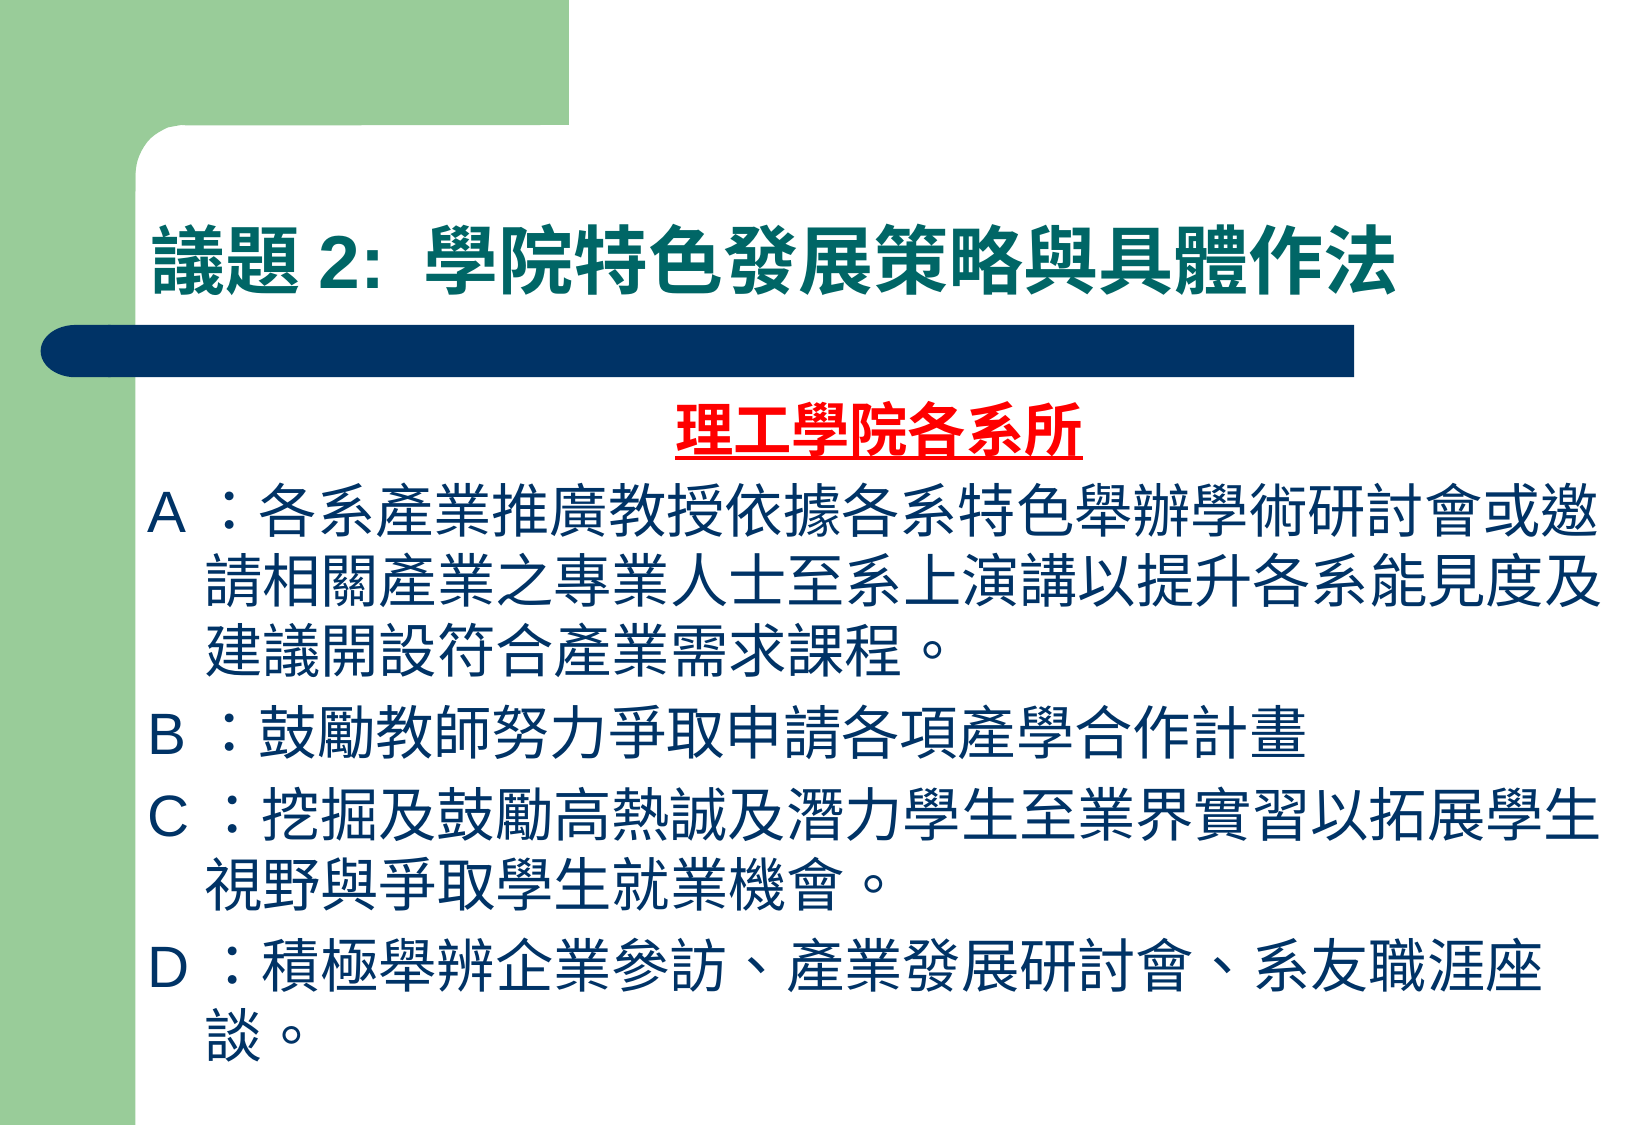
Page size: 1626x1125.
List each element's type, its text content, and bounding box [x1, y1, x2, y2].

list 理工學院各系所 A：各系產業推廣教授依據各系特色舉辦學術研討會或邀請相關產業之專業人士至系上演講以提升各系能見度及建議開設符合產業需求課程。 B：鼓勵教師努力爭取申請各項產學合作計畫 C：挖掘及鼓勵高熱誠及潛力學生至業界實習以拓展學生視野與爭取學生就業機會。 D：積極舉辨企業參訪、產業發展研討會、系友職涯座談。 [132, 385, 1625, 1094]
title 議題2: 學院特色發展策略與具體作法 [135, 125, 1544, 313]
